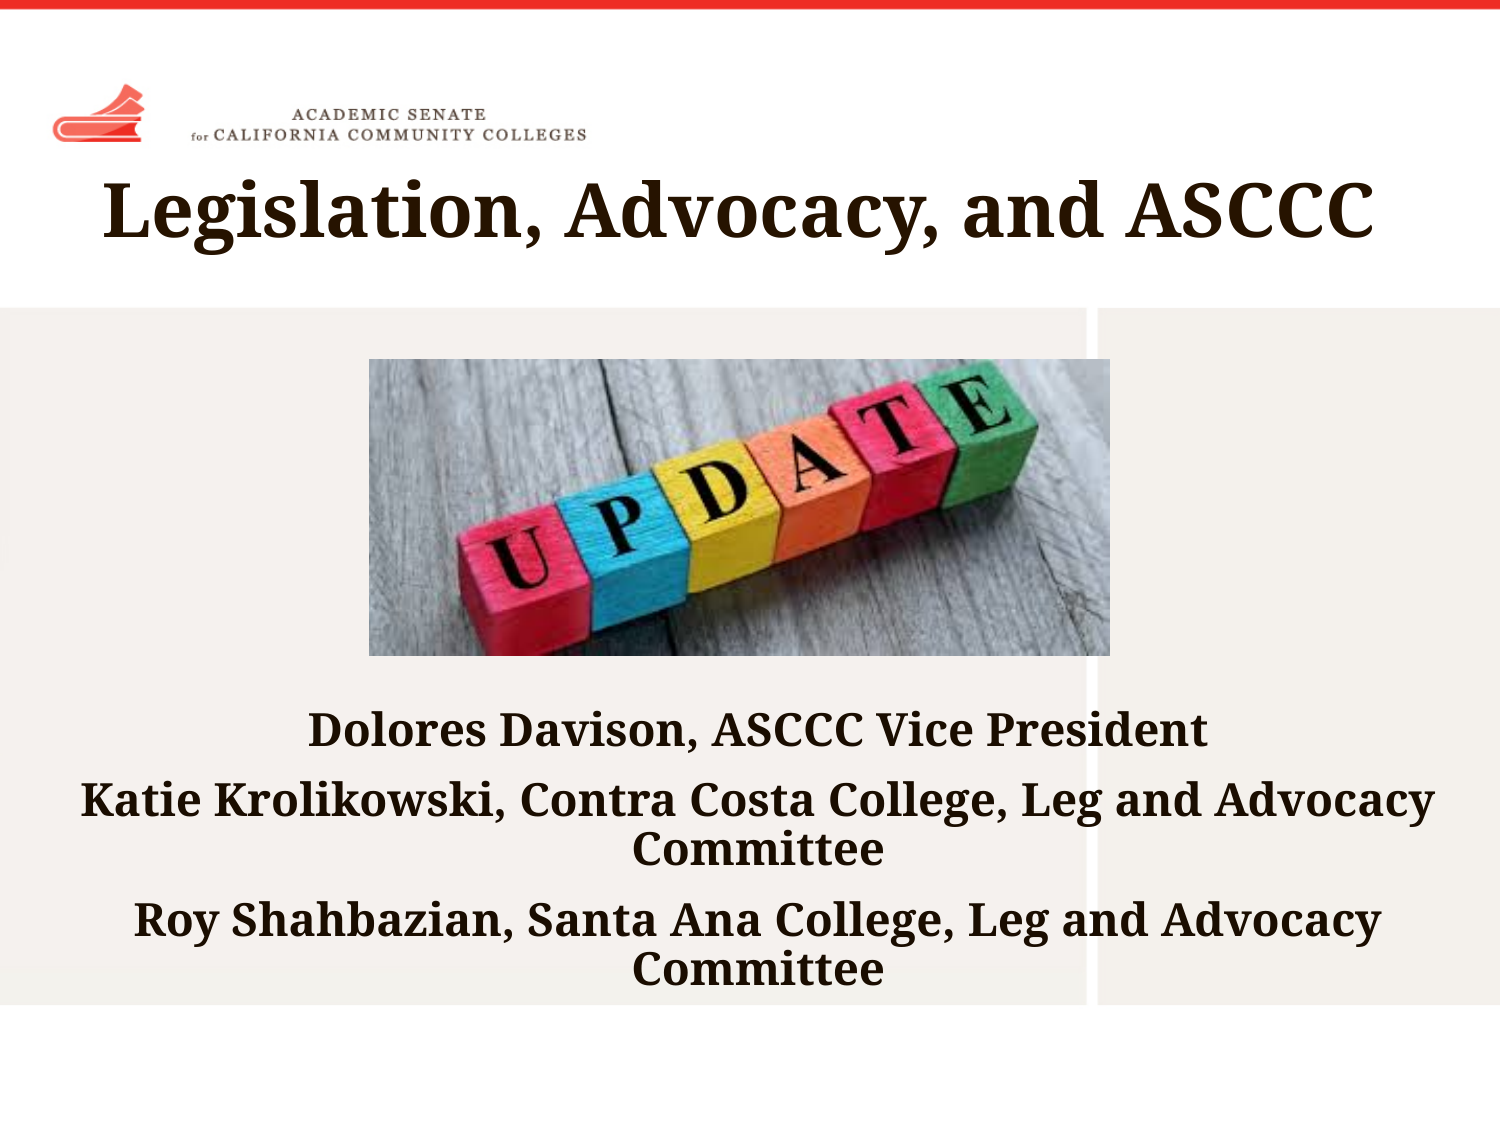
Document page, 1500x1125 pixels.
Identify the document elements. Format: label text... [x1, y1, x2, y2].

picture [0, 0, 1500, 1125]
title Legislation, Advocacy, and ASCCC [0, 86, 1480, 262]
subtitle Dolores Davison, ASCCC Vice President Katie Krolikowski, Contra Costa College, Leg and Advocacy Committee Roy Shahbazian, Santa Ana College, Leg and Advocacy Committee [36, 699, 1480, 1125]
